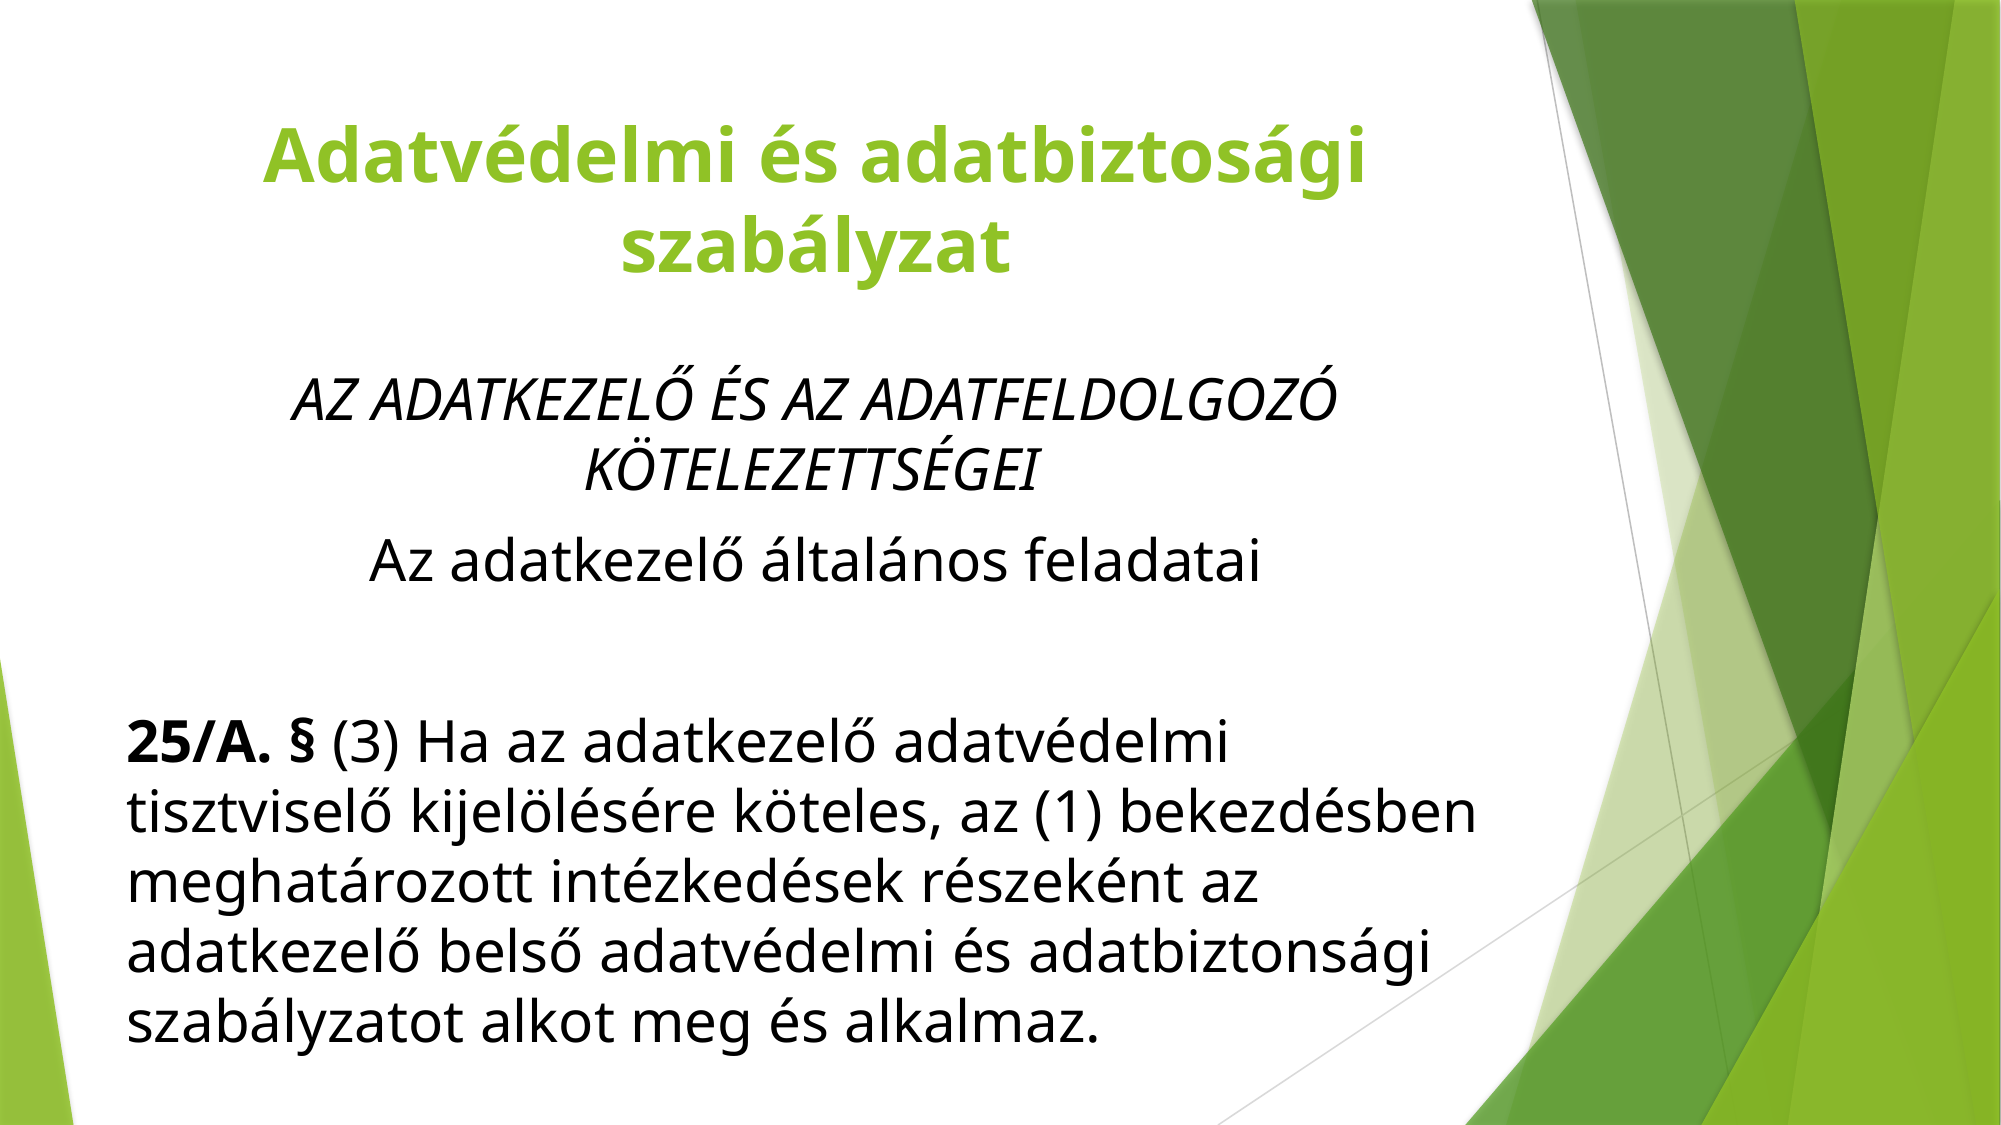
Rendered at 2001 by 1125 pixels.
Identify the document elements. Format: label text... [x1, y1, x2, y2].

list AZ ADATKEZELŐ ÉS AZ ADATFELDOLGOZÓ KÖTELEZETTSÉGEI Az adatkezelő általános feladatai 25/A. § (3) Ha az adatkezelő adatvédelmi tisztviselő kijelölésére köteles, az (1) bekezdésben meghatározott intézkedések részeként az adatkezelő belső adatvédelmi és adatbiztonsági szabályzatot alkot meg és alkalmaz. [111, 354, 1522, 992]
title Adatvédelmi és adatbiztosági szabályzat [111, 99, 1522, 317]
